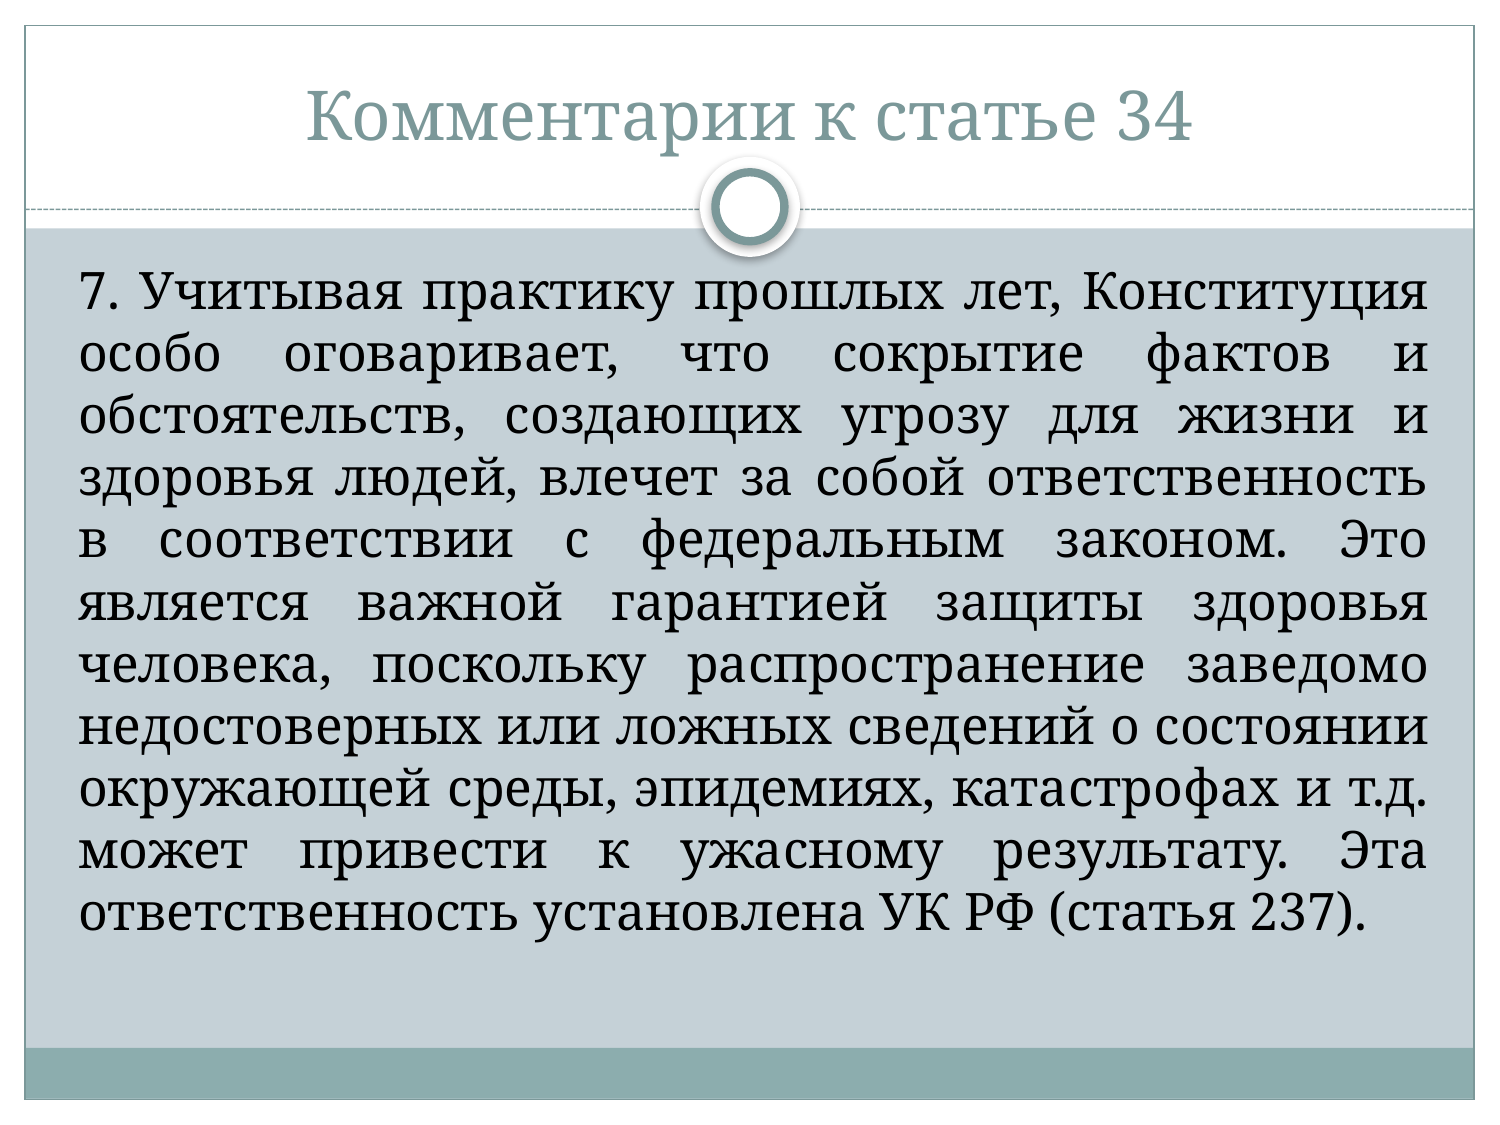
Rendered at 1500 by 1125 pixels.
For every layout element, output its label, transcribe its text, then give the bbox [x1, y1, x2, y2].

list 7. Учитывая практику прошлых лет, Конституция особо оговаривает, что сокрытие фактов и обстоятельств, создающих угрозу для жизни и здоровья людей, влечет за собой ответственность в соответствии с федеральным законом. Это является важной гарантией защиты здоровья человека, поскольку распространение заведомо недостоверных или ложных сведений о состоянии окружающей среды, эпидемиях, катастрофах и т.д. может привести к ужасному результату. Эта ответственность установлена УК РФ (статья 237). [49, 250, 1445, 1001]
title Комментарии к статье 34 [49, 37, 1450, 162]
